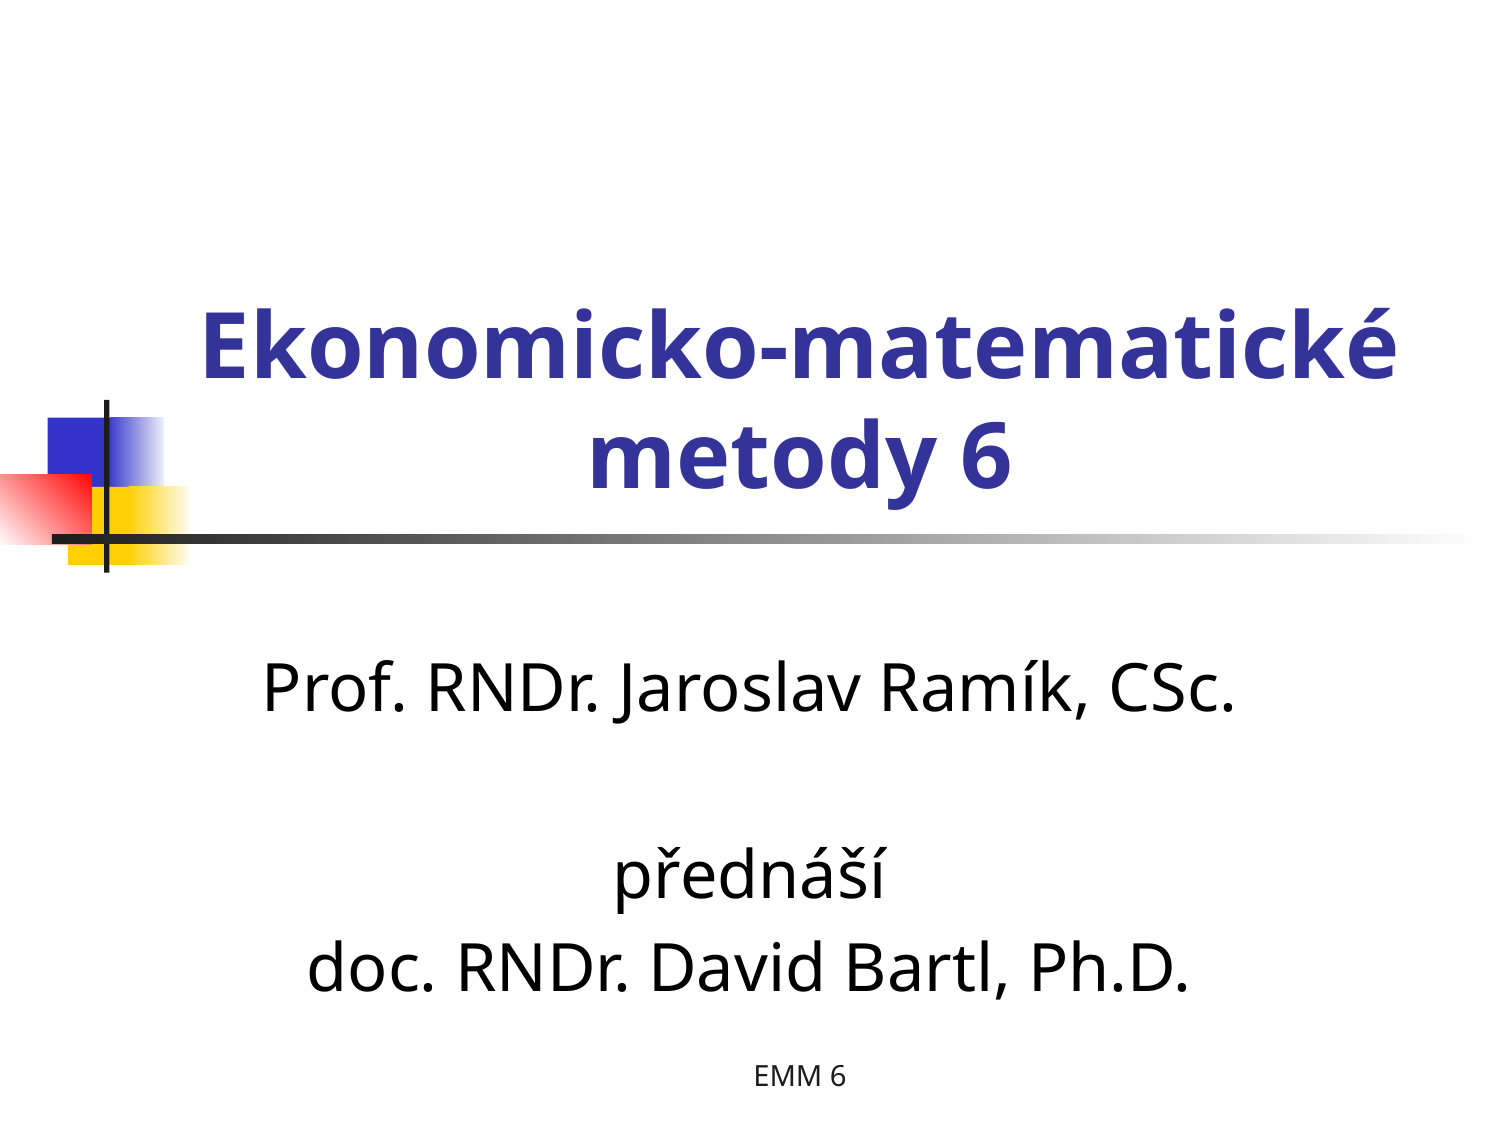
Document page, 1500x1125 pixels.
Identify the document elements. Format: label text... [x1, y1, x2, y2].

subtitle Prof. RNDr. Jaroslav Ramík, CSc. přednáší doc. RNDr. David Bartl, Ph.D. [224, 637, 1276, 926]
footer EMM 6 [562, 1024, 1038, 1101]
title Ekonomicko-matematické metody 6 [162, 274, 1438, 516]
